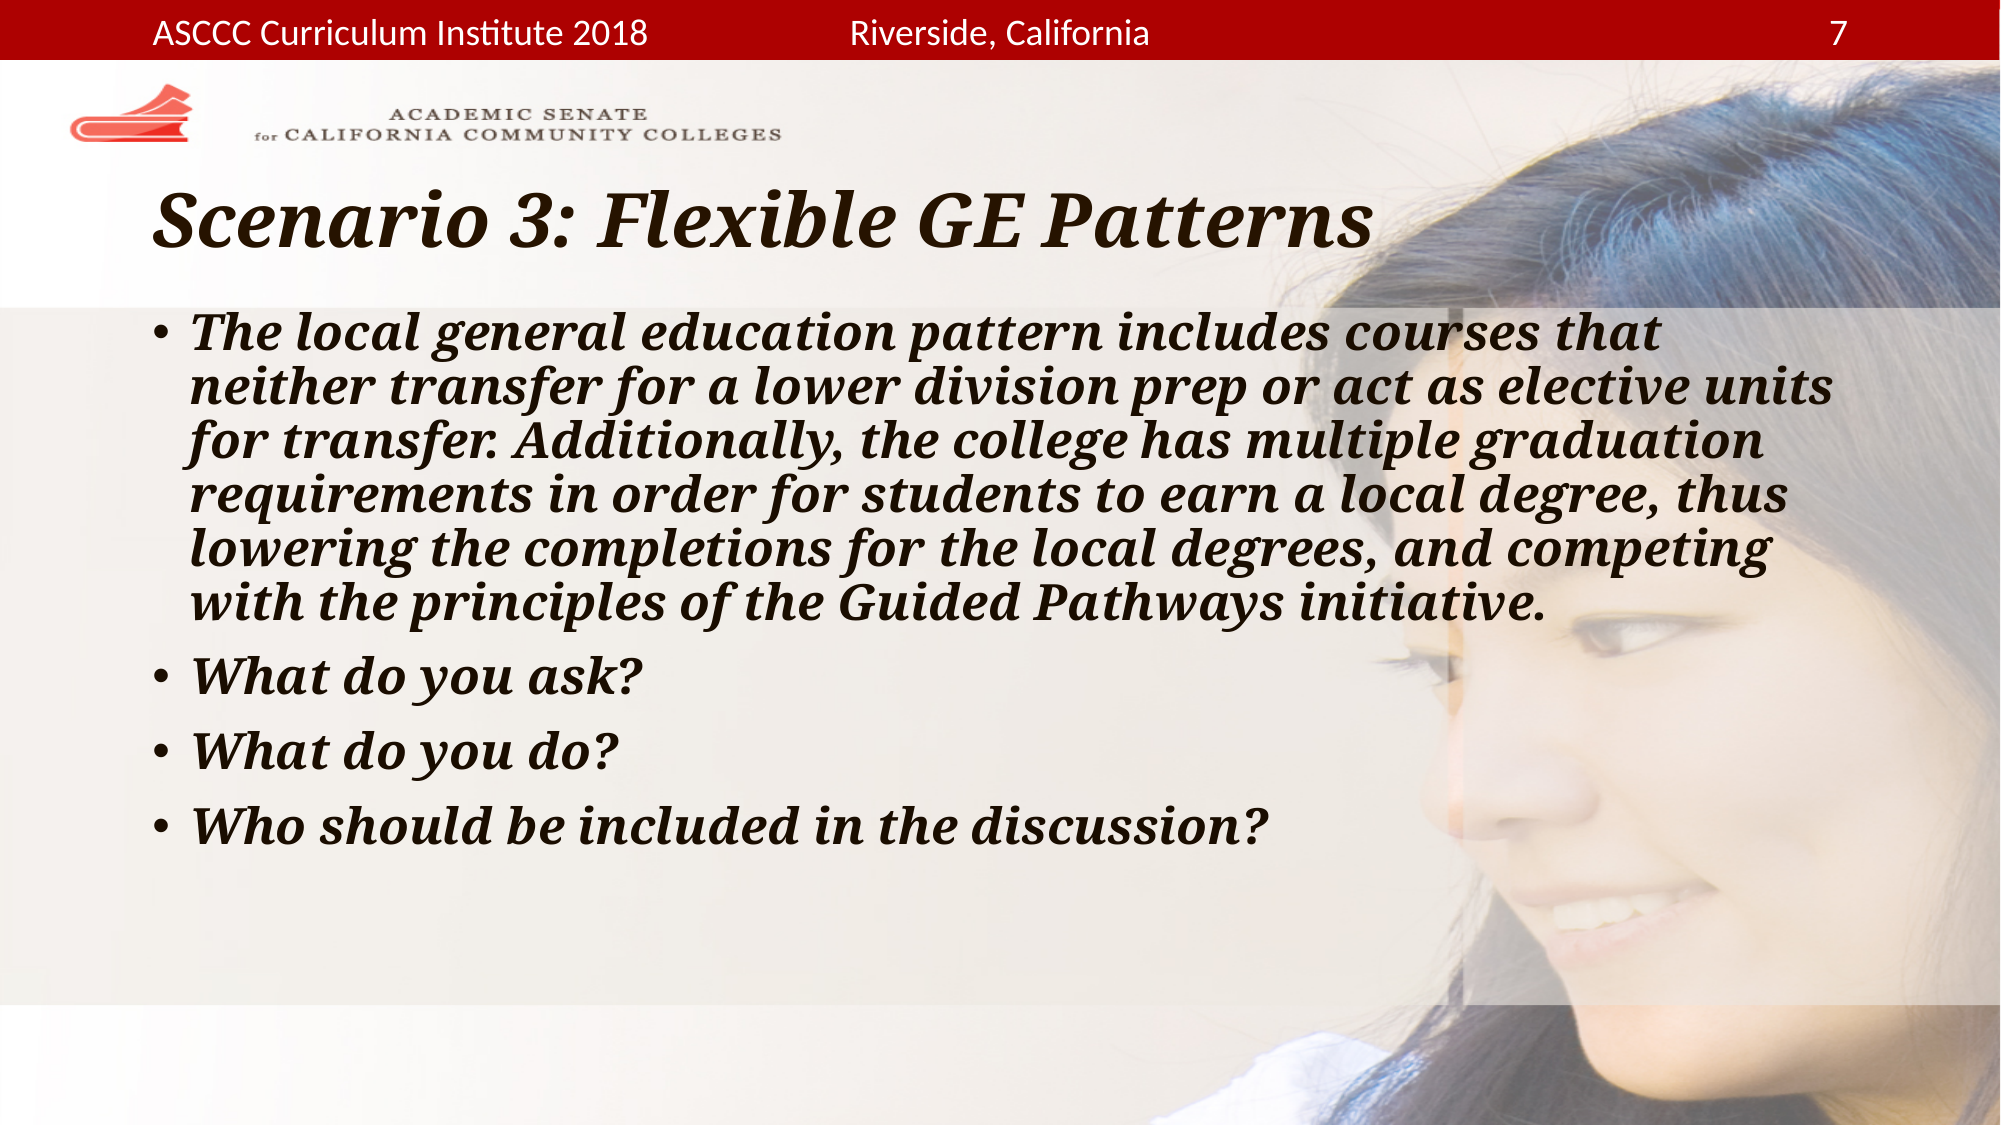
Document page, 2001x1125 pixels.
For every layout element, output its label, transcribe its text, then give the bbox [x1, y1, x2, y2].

picture [0, 0, 2001, 1125]
list The local general education pattern includes courses that neither transfer for a lower division prep or act as elective units for transfer. Additionally, the college has multiple graduation requirements in order for students to earn a local degree, thus lowering the completions for the local degrees, and competing with the principles of the Guided Pathways initiative. What do you ask? What do you do? Who should be included in the discussion? [137, 299, 1863, 1014]
title Scenario 3: Flexible GE Patterns [137, 148, 1863, 299]
